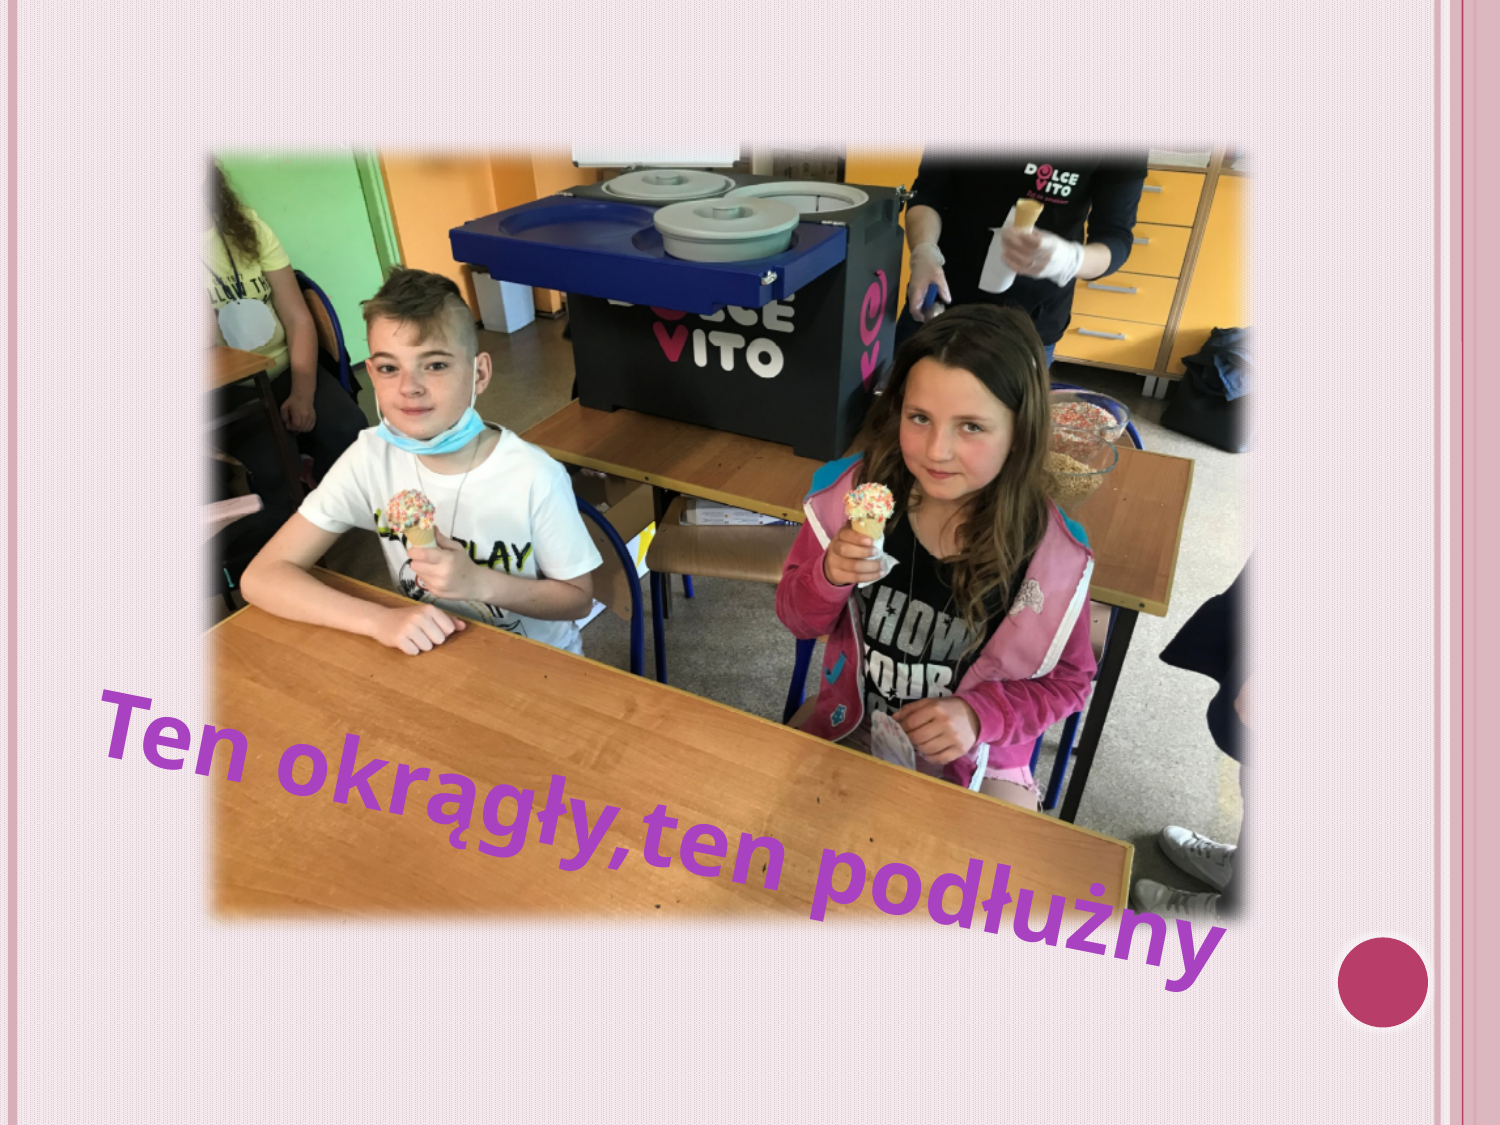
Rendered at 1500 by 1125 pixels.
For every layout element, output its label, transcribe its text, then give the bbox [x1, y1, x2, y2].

text_box Ten okrągły,ten podłużny [69, 653, 188, 800]
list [194, 136, 1262, 938]
text_box Ten okrągły,ten podłużny [923, 947, 1240, 1009]
